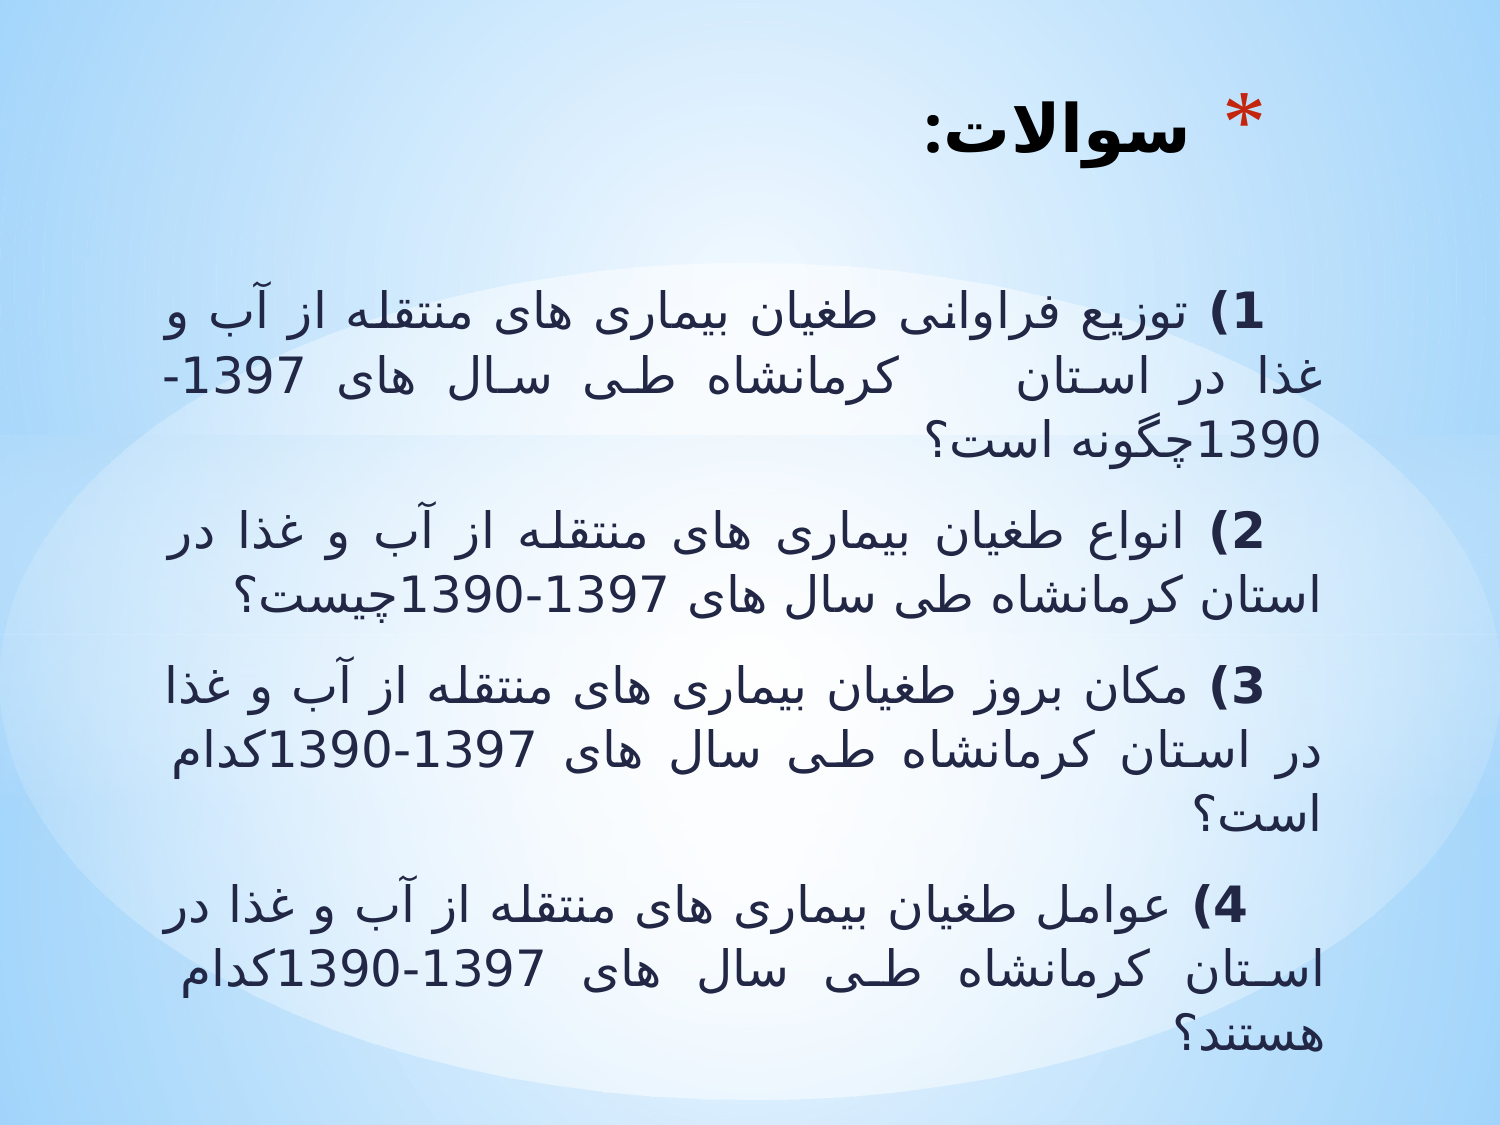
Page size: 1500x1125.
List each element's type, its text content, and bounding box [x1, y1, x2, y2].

subtitle 1) توزیع فراوانی طغیان بیماری های منتقله از آب و غذا در استان کرمانشاه طی سال های 1397-1390چگونه است؟ 2) انواع طغیان بیماری های منتقله از آب و غذا در استان کرمانشاه طی سال های 1397-1390چیست؟ 3) مکان بروز طغیان بیماری های منتقله از آب و غذا در استان کرمانشاه طی سال های 1397-1390کدام است؟ 4) عوامل طغیان بیماری های منتقله از آب و غذا در استان کرمانشاه طی سال های 1397-1390کدام هستند؟ [147, 267, 1341, 974]
title سوالات: [134, 78, 1312, 232]
